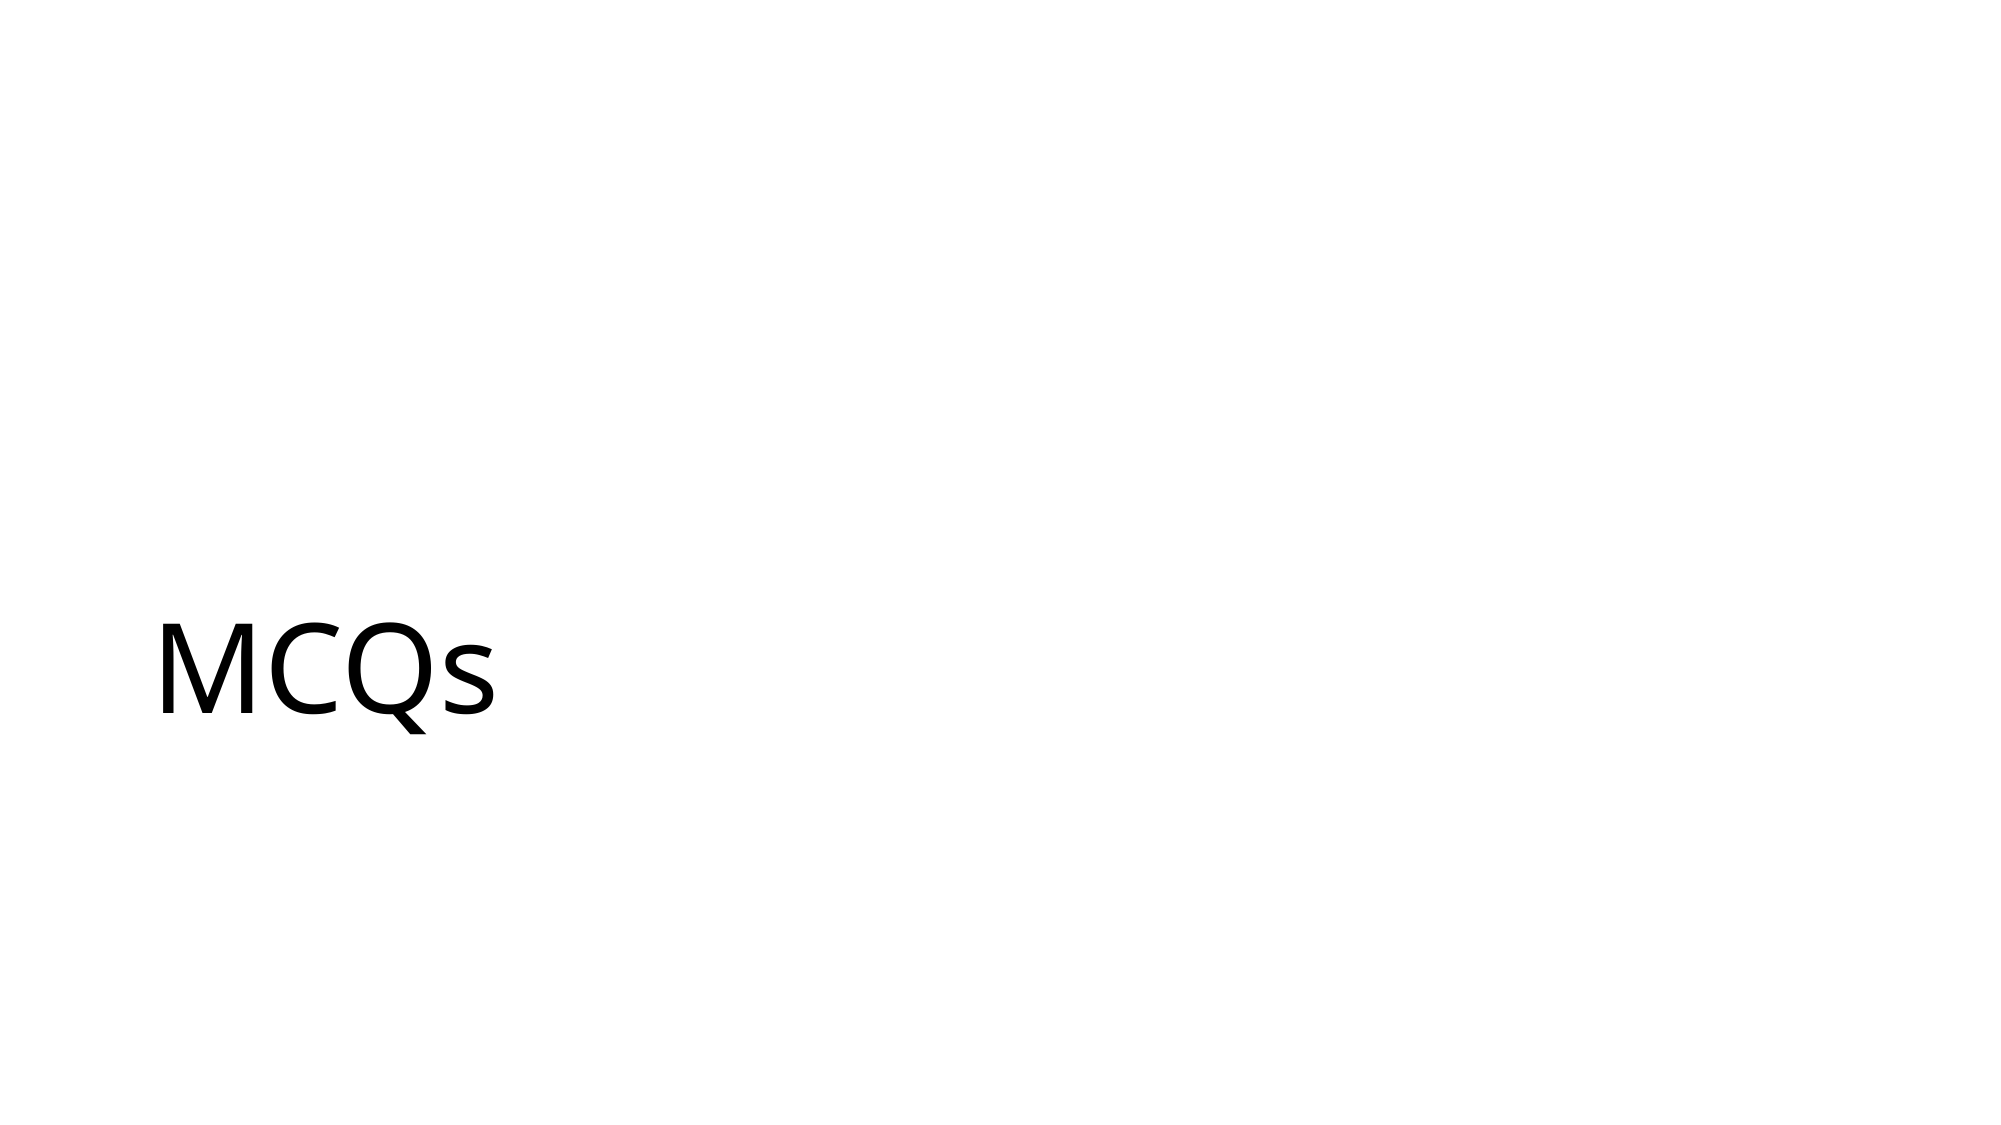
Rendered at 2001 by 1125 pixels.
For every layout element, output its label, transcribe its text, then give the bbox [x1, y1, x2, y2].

title MCQs [136, 280, 1862, 749]
